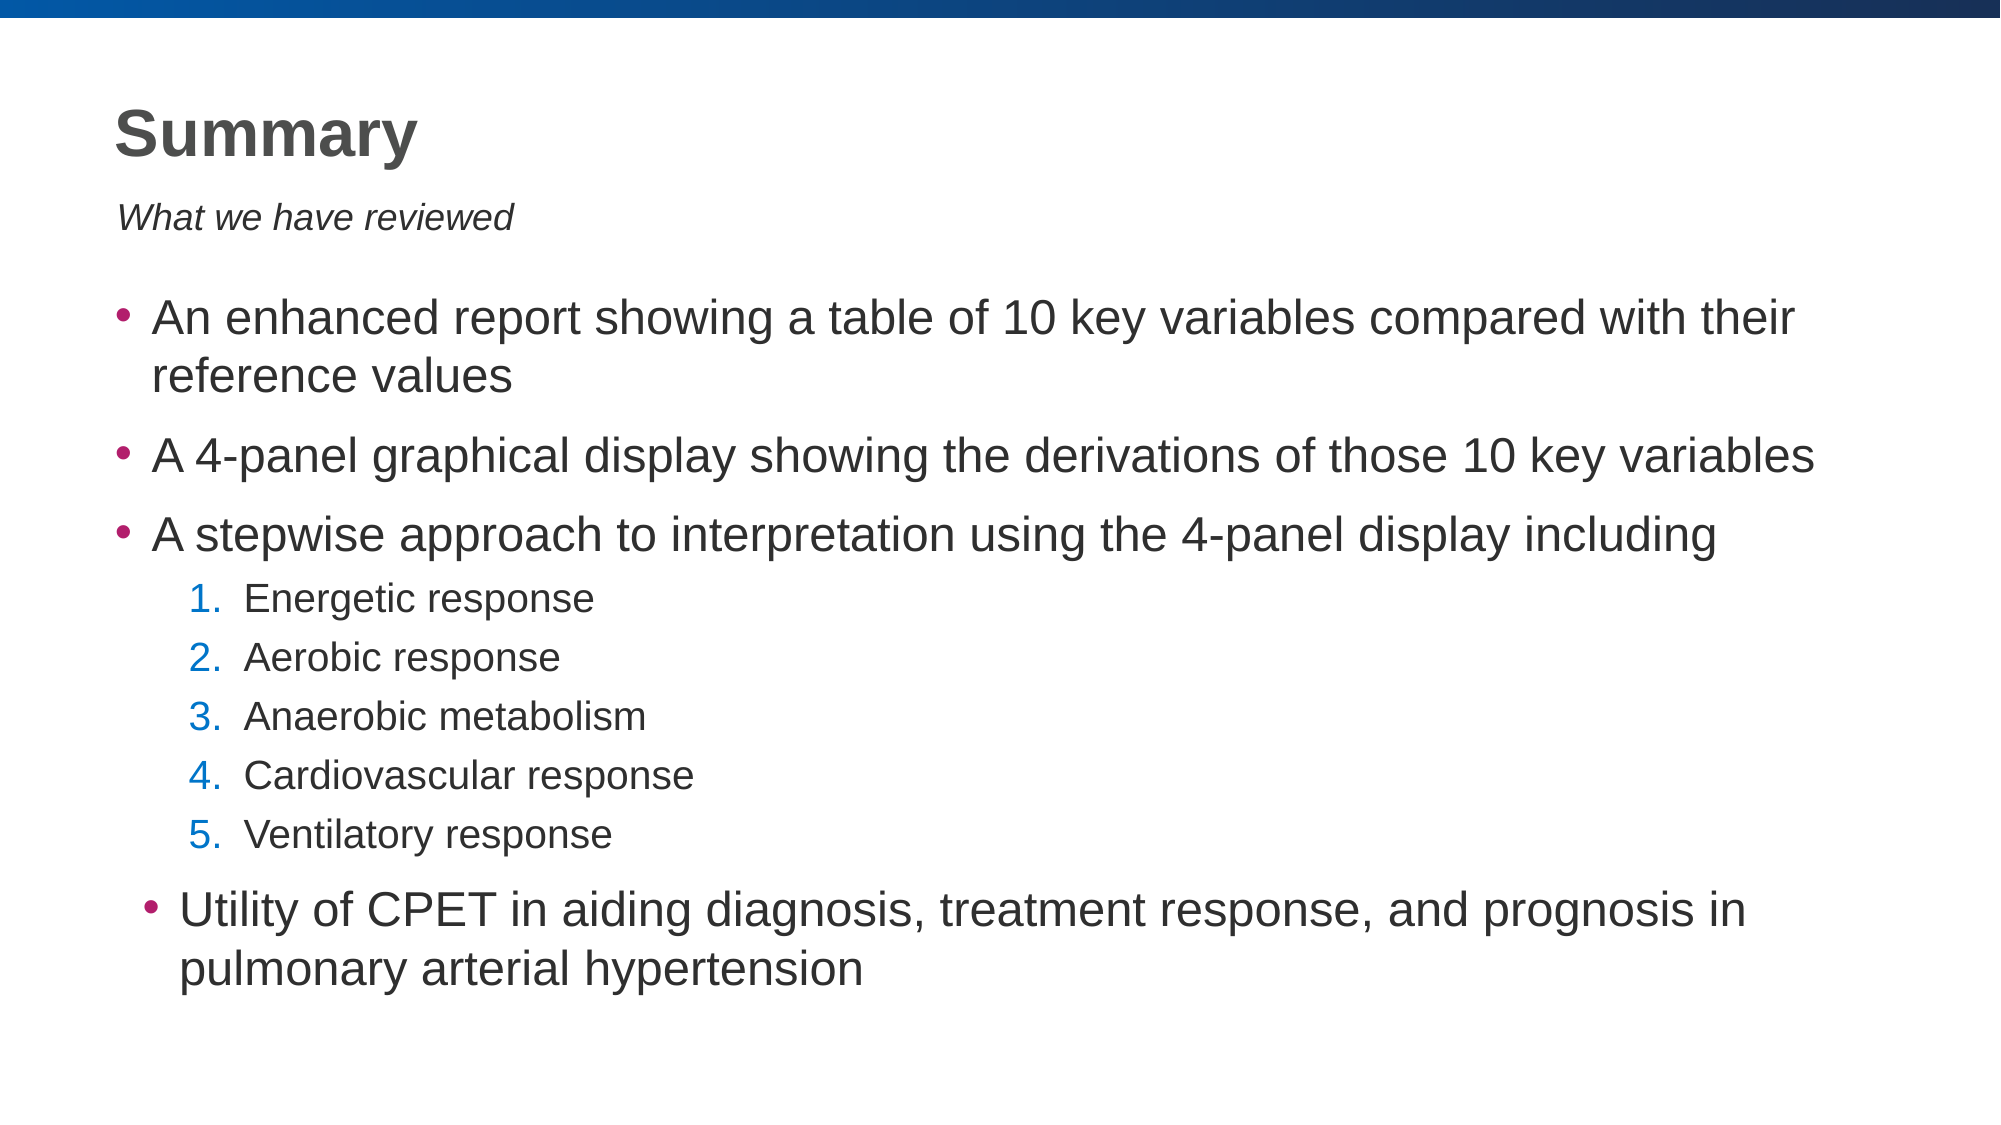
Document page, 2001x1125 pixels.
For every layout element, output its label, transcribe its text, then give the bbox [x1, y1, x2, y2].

title Summary [99, 32, 1863, 228]
list An enhanced report showing a table of 10 key variables compared with their reference values A 4-panel graphical display showing the derivations of those 10 key variables A stepwise approach to interpretation using the 4-panel display including Energetic response Aerobic response Anaerobic metabolism Cardiovascular response Ventilatory response Utility of CPET in aiding diagnosis, treatment response, and prognosis in pulmonary arterial hypertension [99, 277, 1863, 1053]
text_box What we have reviewed [101, 185, 1945, 236]
